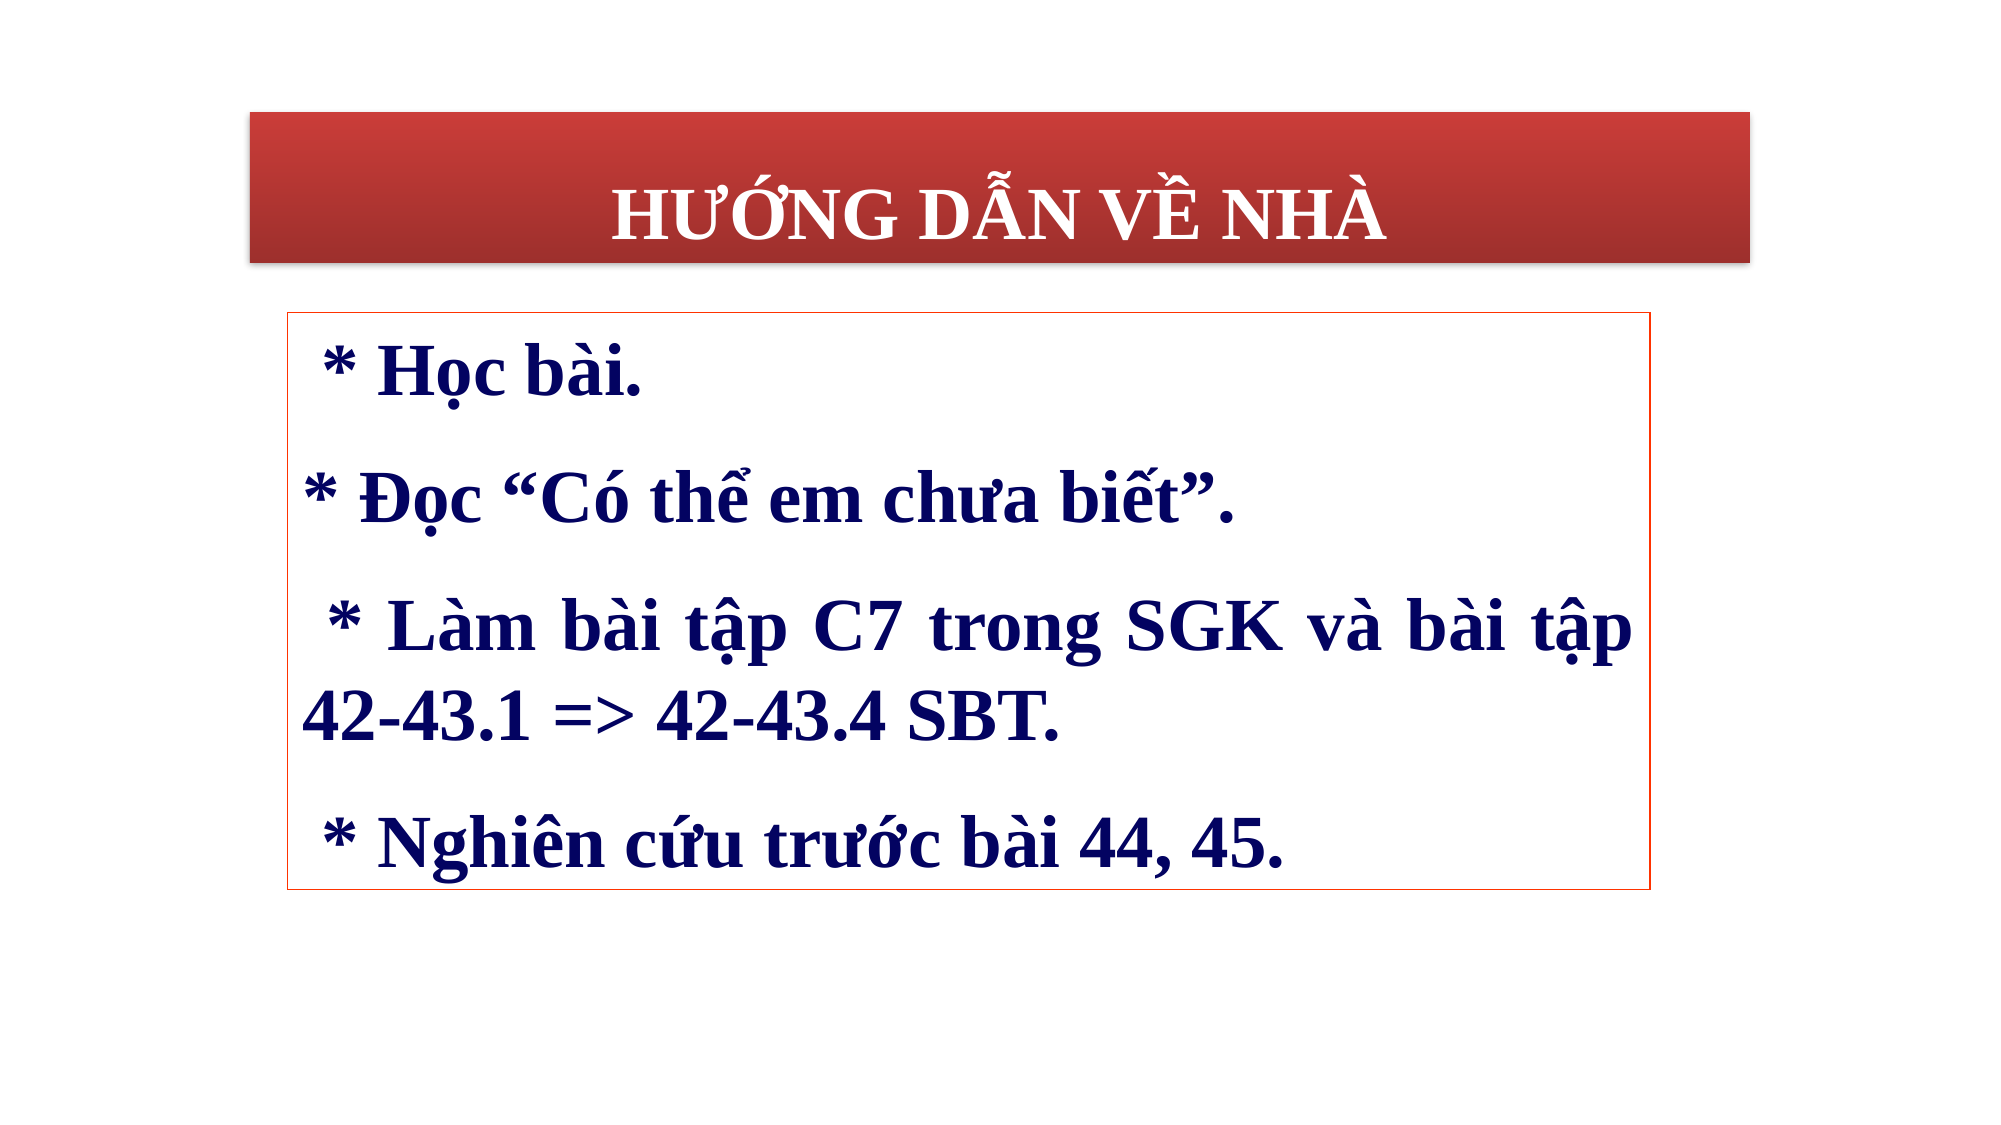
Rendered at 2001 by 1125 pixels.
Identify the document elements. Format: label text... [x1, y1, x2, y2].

text_box * Học bài. * Đọc “Có thể em chưa biết”. * Làm bài tập C7 trong SGK và bài tập 42-43.1 => 42-43.4 SBT. * Nghiên cứu trước bài 44, 45. [287, 312, 1650, 890]
text_box HƯỚNG DẪN VỀ NHÀ [249, 112, 1750, 263]
